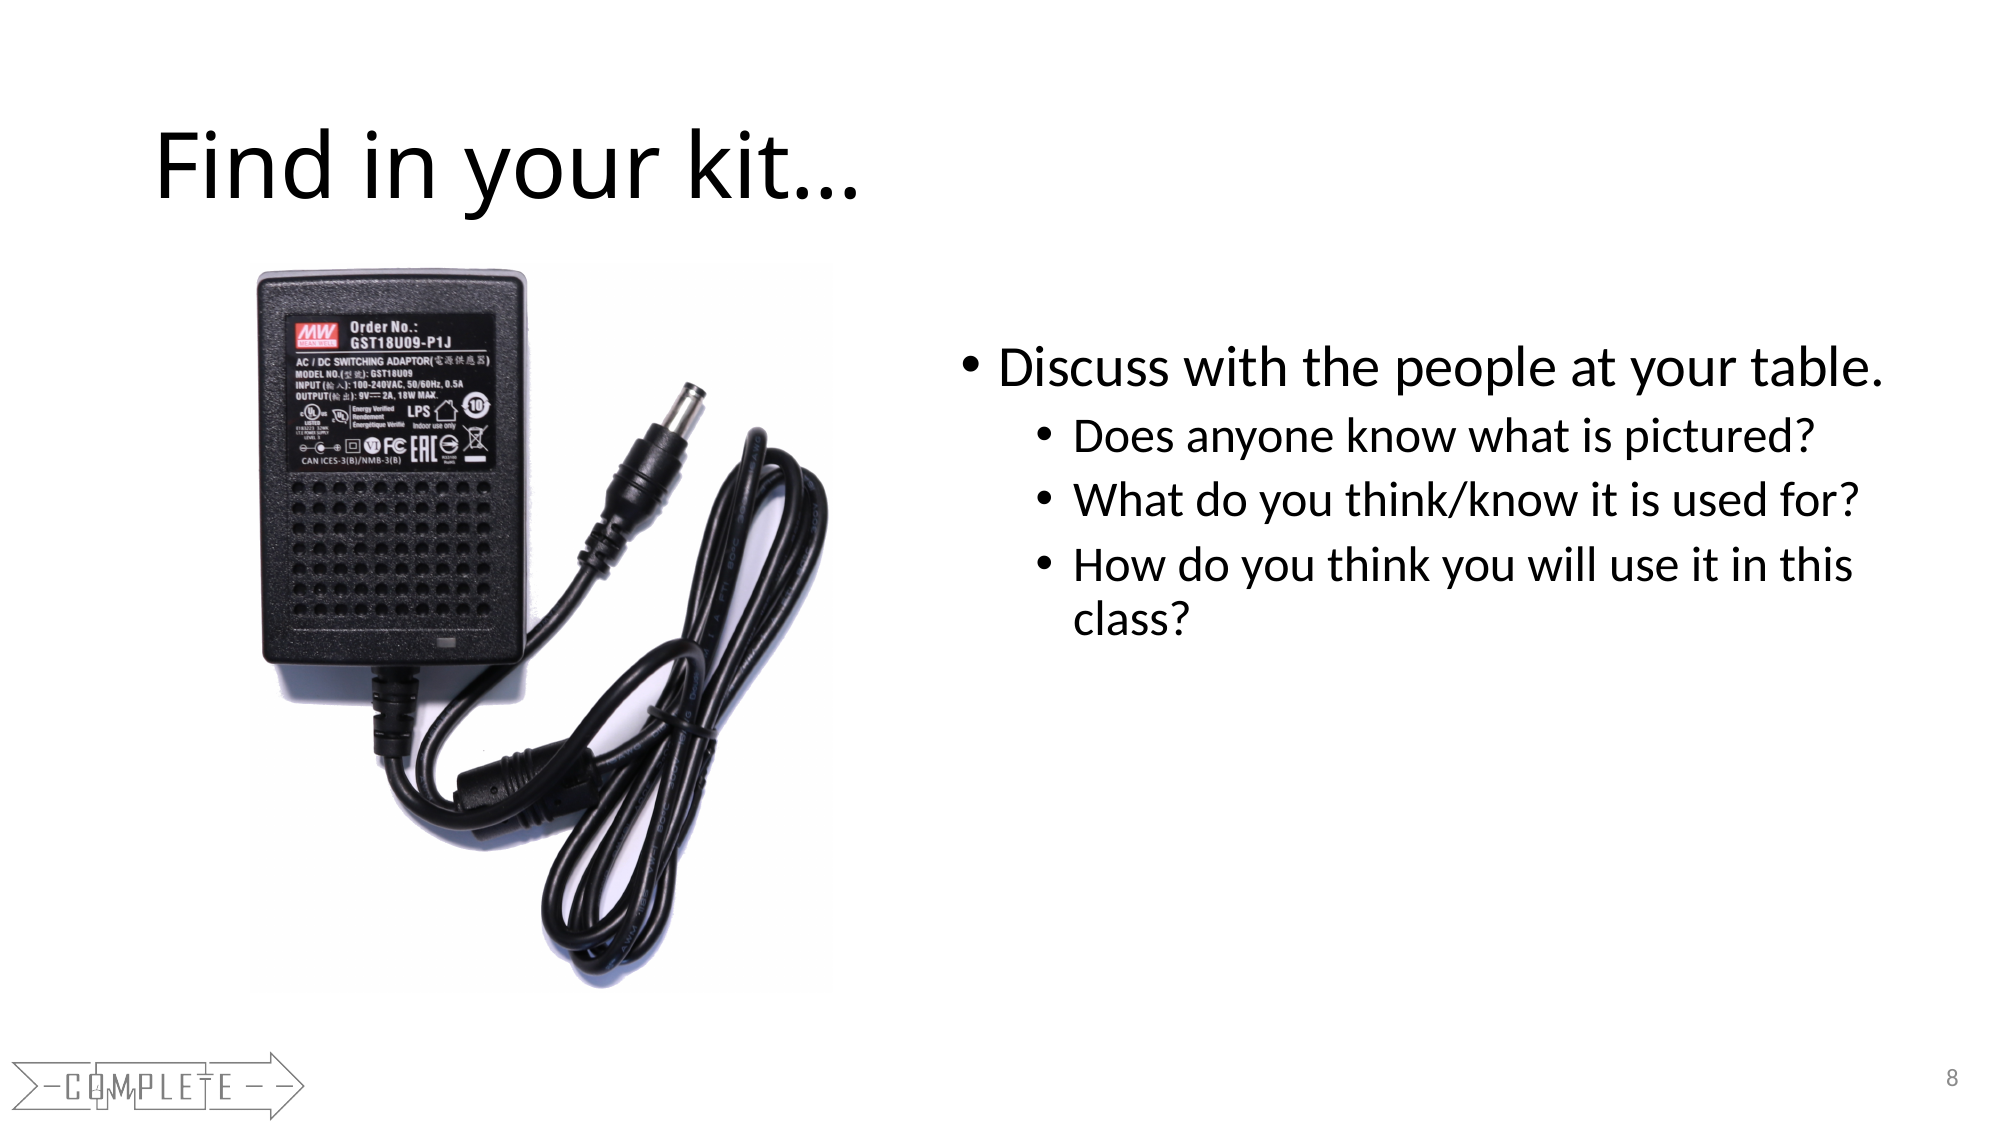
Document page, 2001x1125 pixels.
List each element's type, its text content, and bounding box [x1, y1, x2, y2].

slide_number 8 [1523, 1046, 1974, 1107]
picture [250, 263, 833, 993]
title Find in your kit… [137, 59, 1863, 278]
list Discuss with the people at your table. Does anyone know what is pictured? What do you think/know it is used for? How do you think you will use it in this class? [945, 328, 1945, 756]
picture [0, 1035, 309, 1125]
